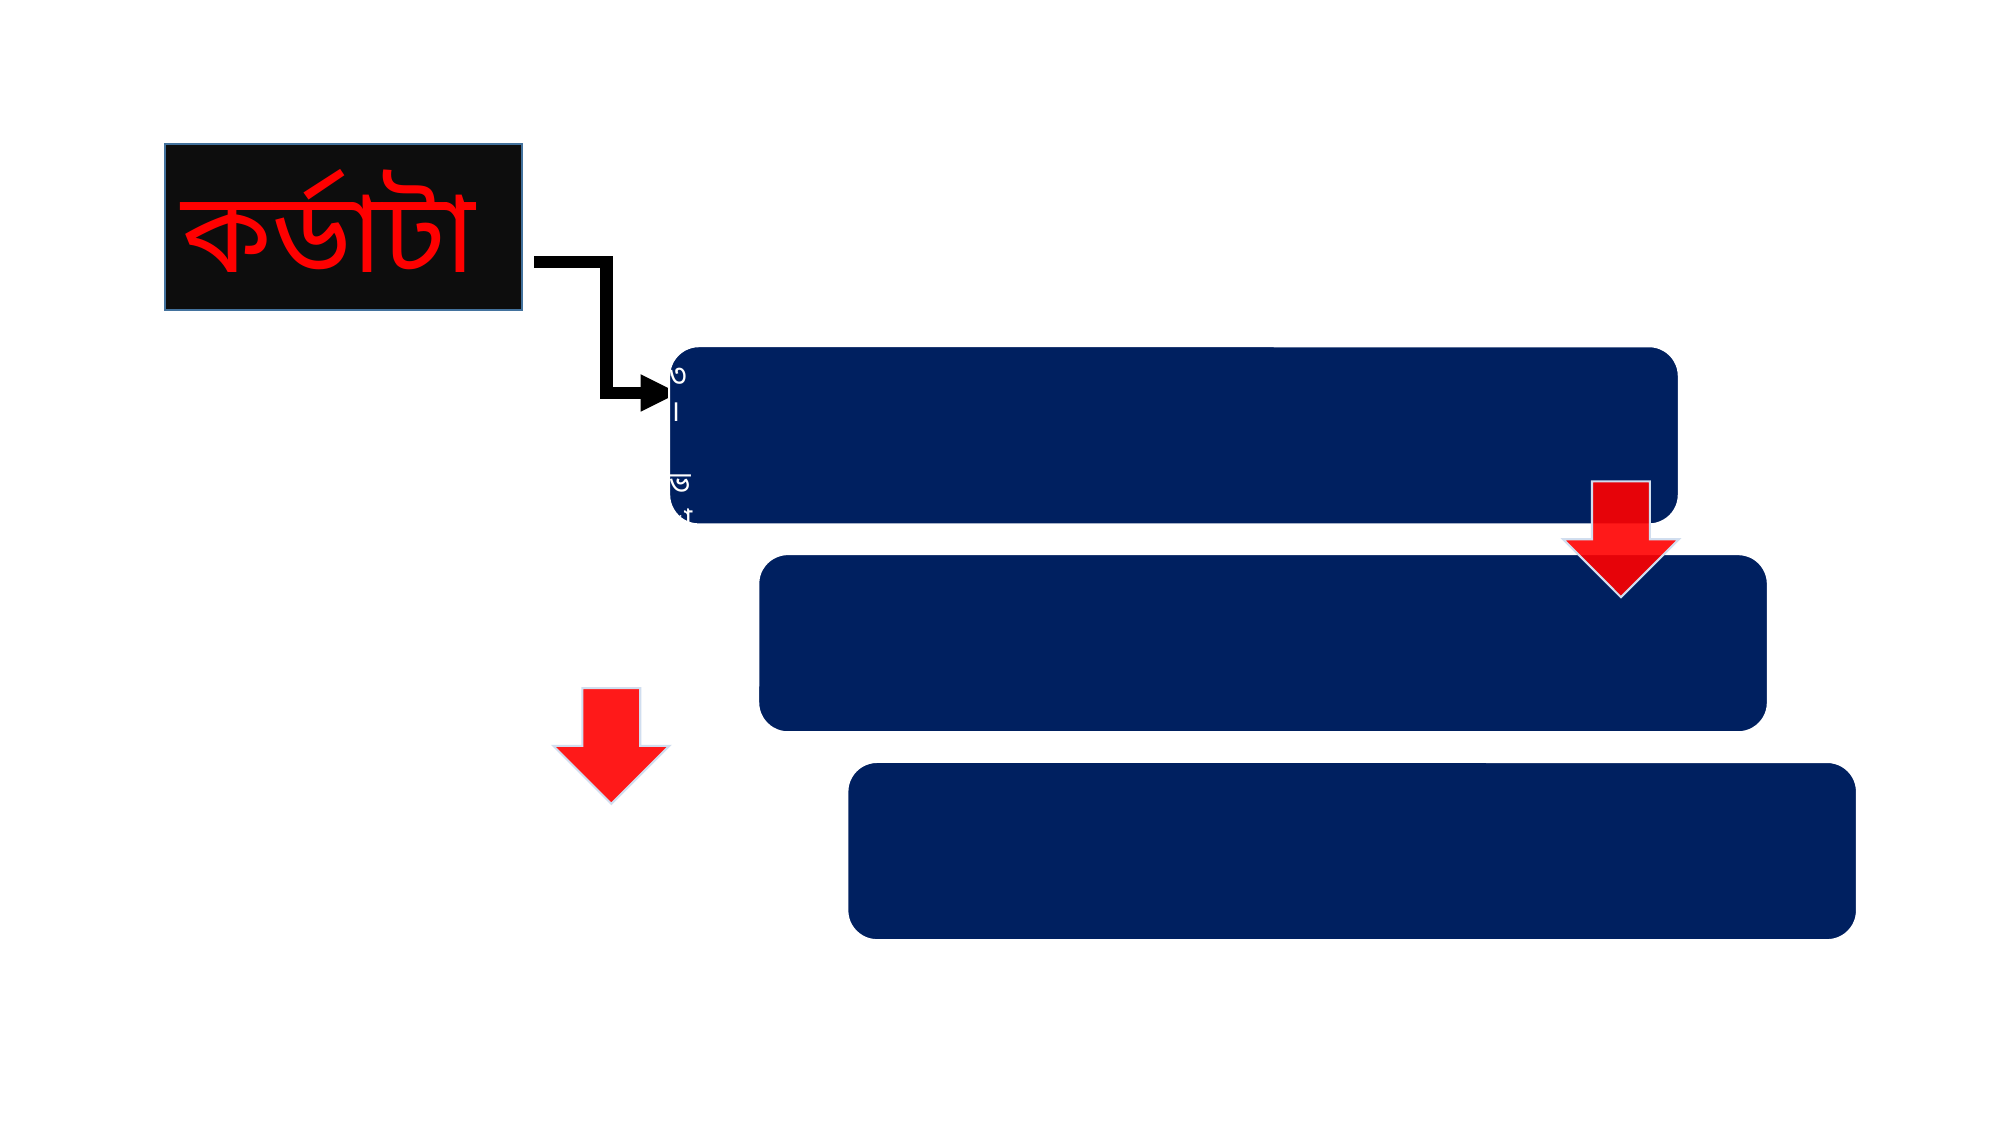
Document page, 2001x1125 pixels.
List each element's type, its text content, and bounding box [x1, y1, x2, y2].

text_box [534, 261, 679, 393]
text_box কর্ডাটা [164, 143, 523, 311]
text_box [669, 346, 1858, 941]
